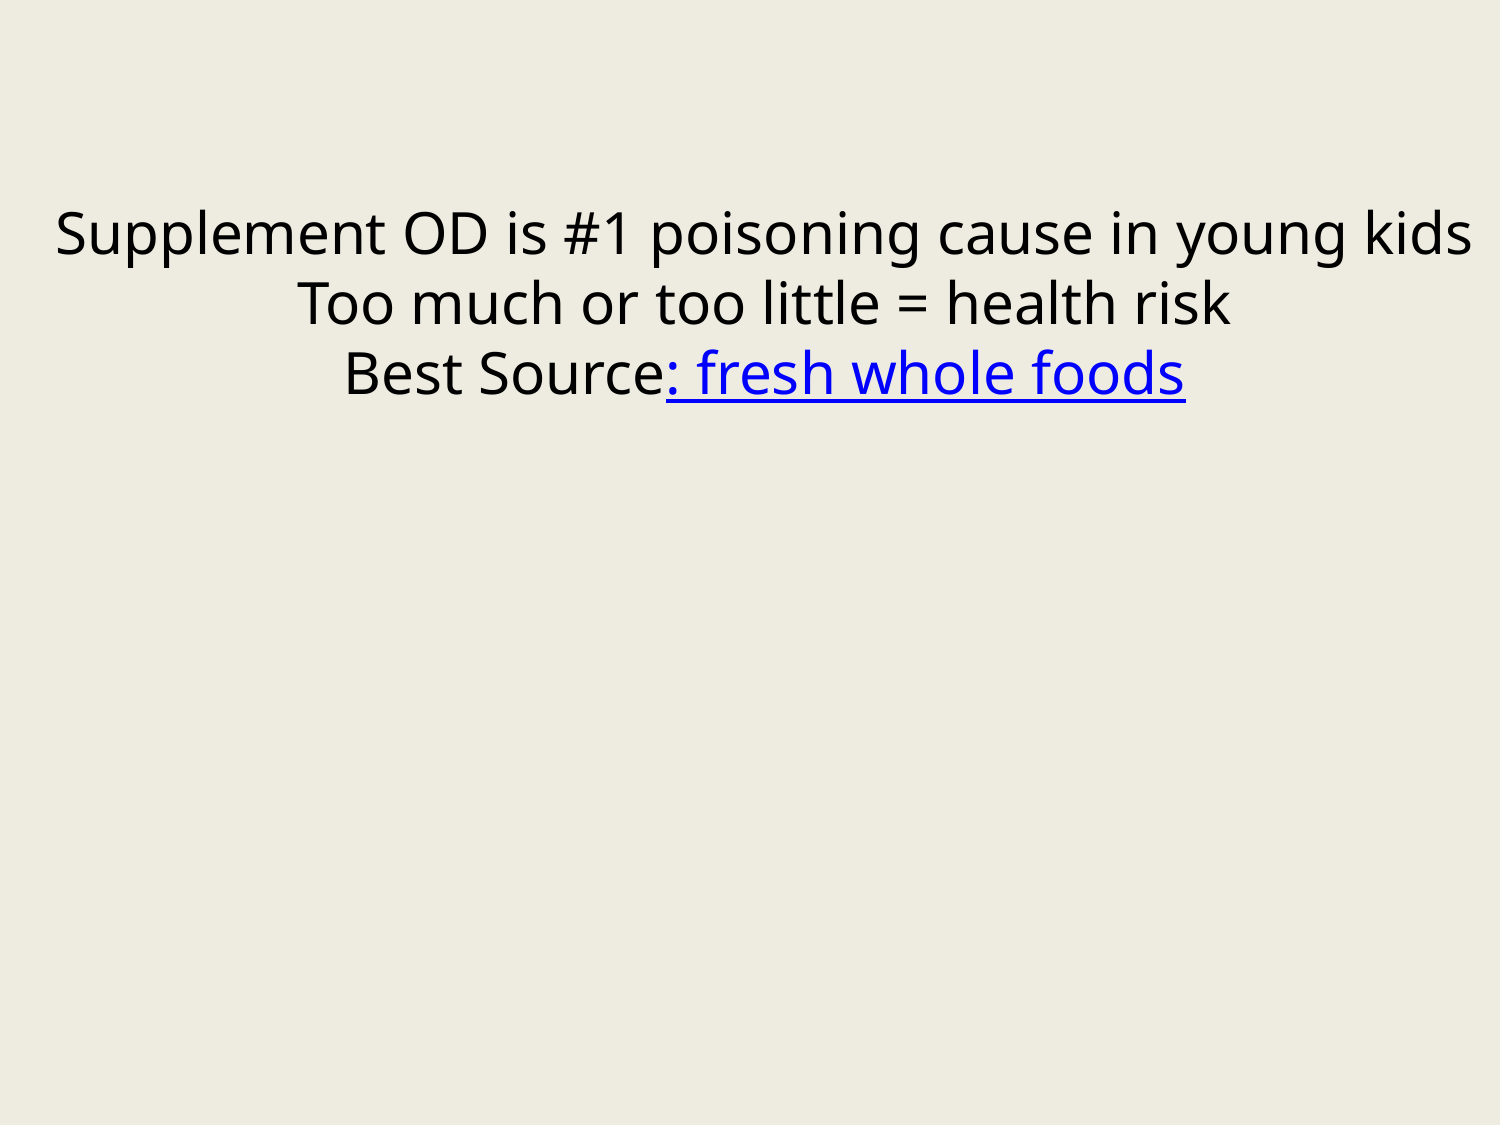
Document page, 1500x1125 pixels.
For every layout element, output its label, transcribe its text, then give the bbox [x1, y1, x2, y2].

text_box Supplement OD is #1 poisoning cause in young kids Too much or too little = health risk Best Source: fresh whole foods [29, 188, 1500, 423]
